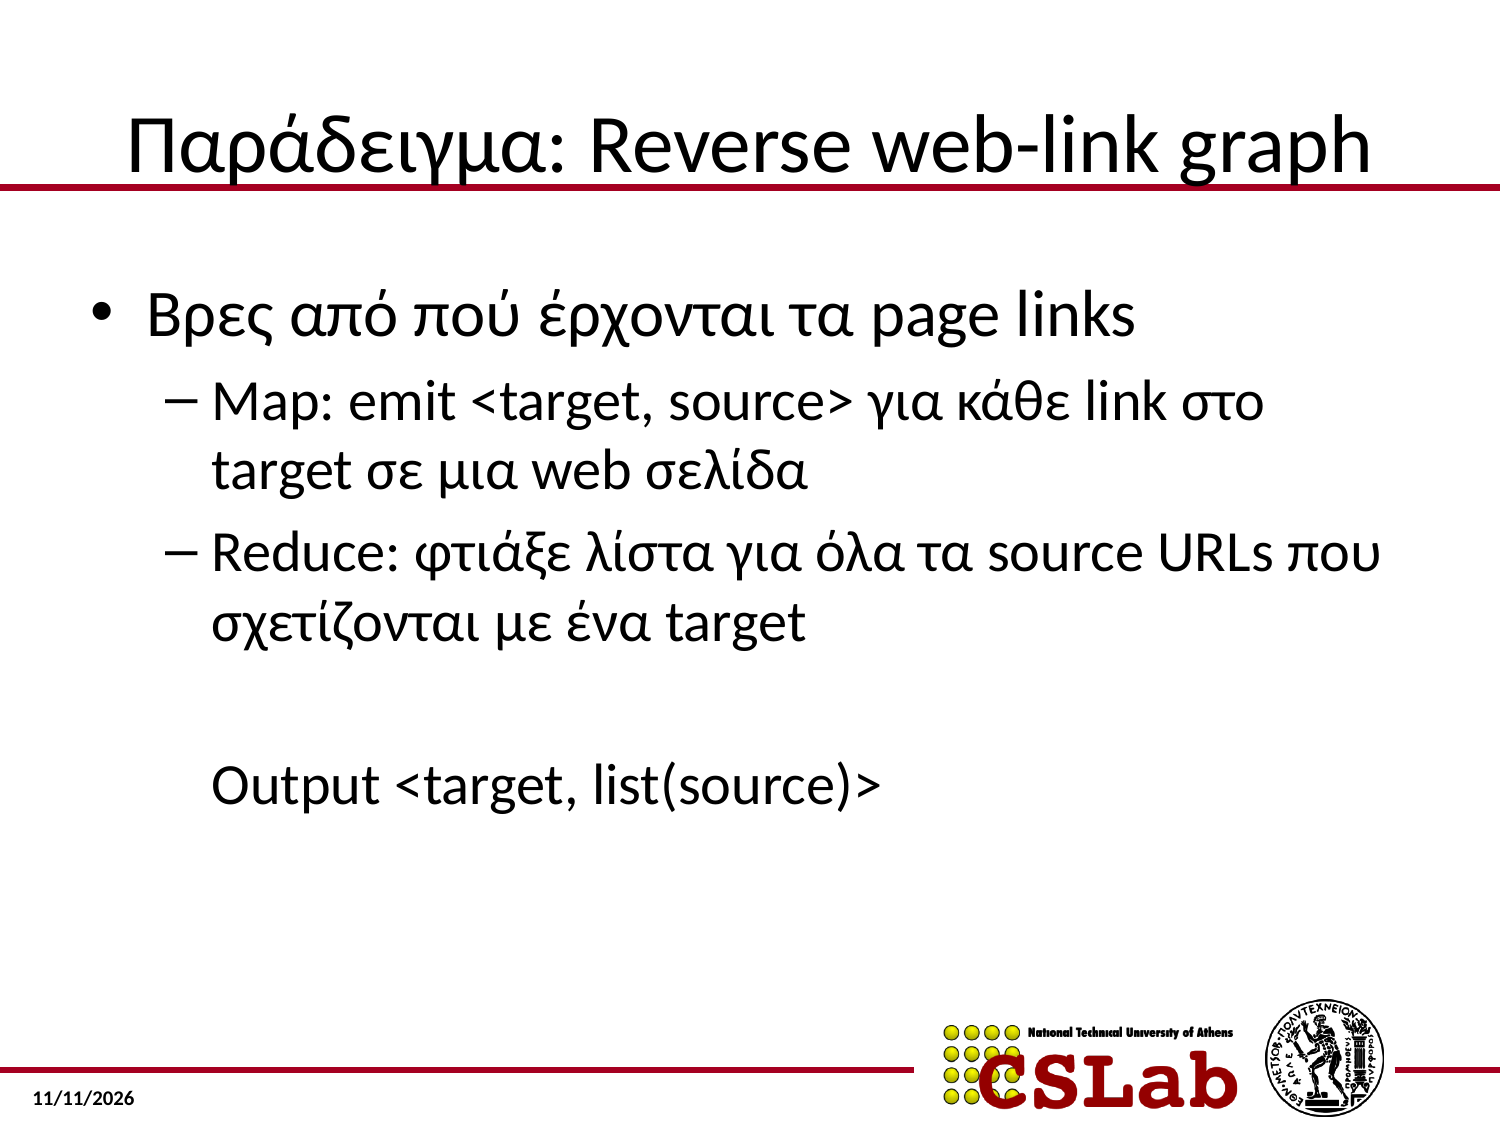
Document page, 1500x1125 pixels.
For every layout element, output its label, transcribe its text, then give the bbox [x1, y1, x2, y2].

picture [937, 1022, 1243, 1118]
list Βρες από πού έρχονται τα page links Map: emit <target, source> για κάθε link στο target σε μια web σελίδα Reduce: φτιάξε λίστα για όλα τα source URLs που σχετίζονται με ένα target Output <target, list(source)> [74, 262, 1426, 1006]
title Παράδειγμα: Reverse web-link graph [74, 44, 1426, 233]
picture [1265, 1006, 1384, 1117]
